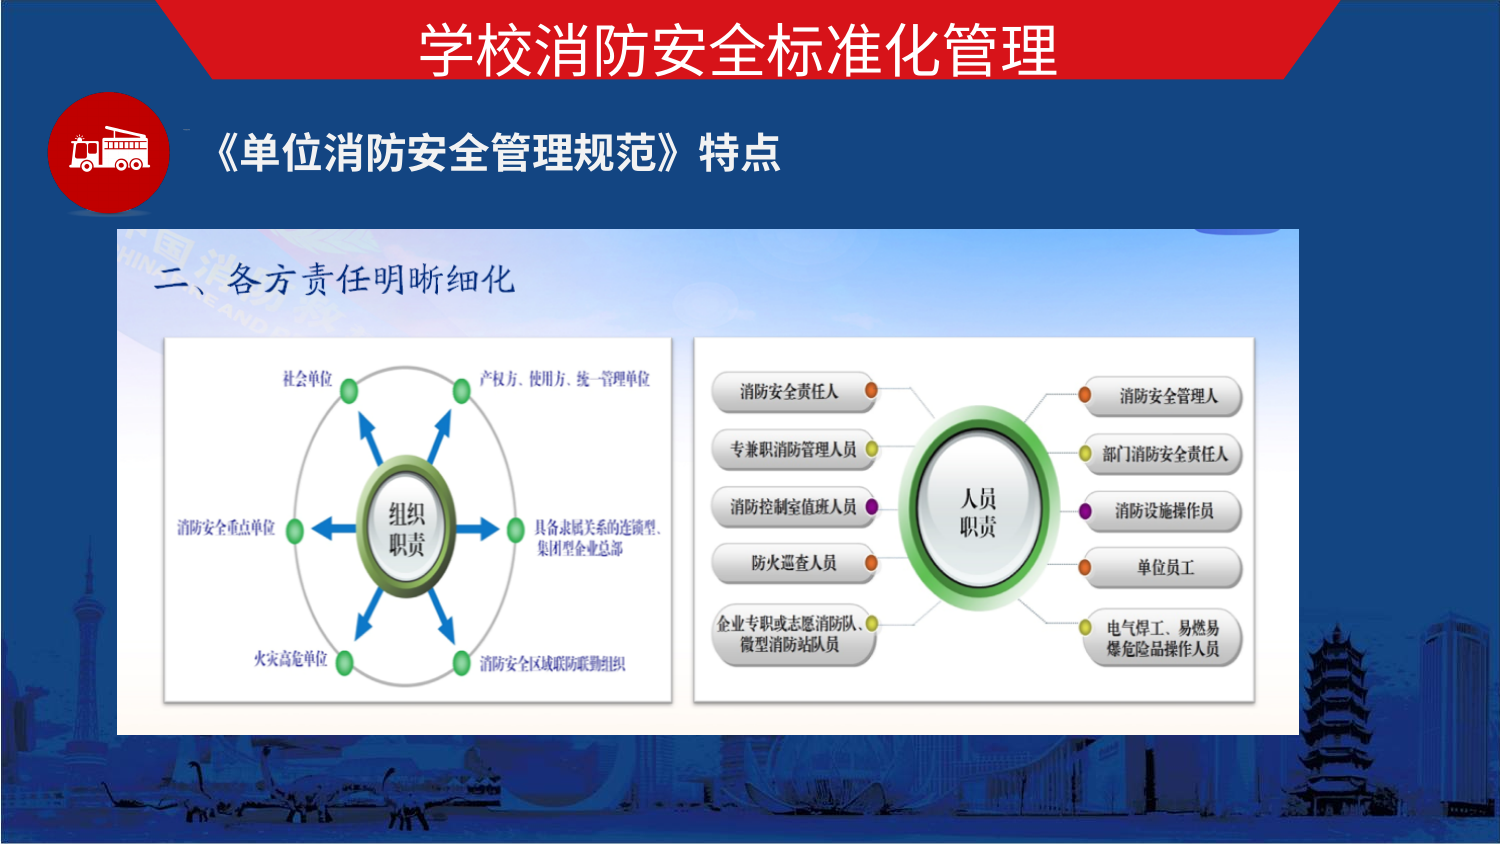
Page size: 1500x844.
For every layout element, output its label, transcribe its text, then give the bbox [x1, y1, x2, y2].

text_box [153, 0, 1342, 81]
text_box 学校消防安全标准化管理 [402, 6, 1074, 92]
picture [0, 0, 1500, 844]
text_box 《单位消防安全管理规范》特点 [183, 129, 873, 185]
